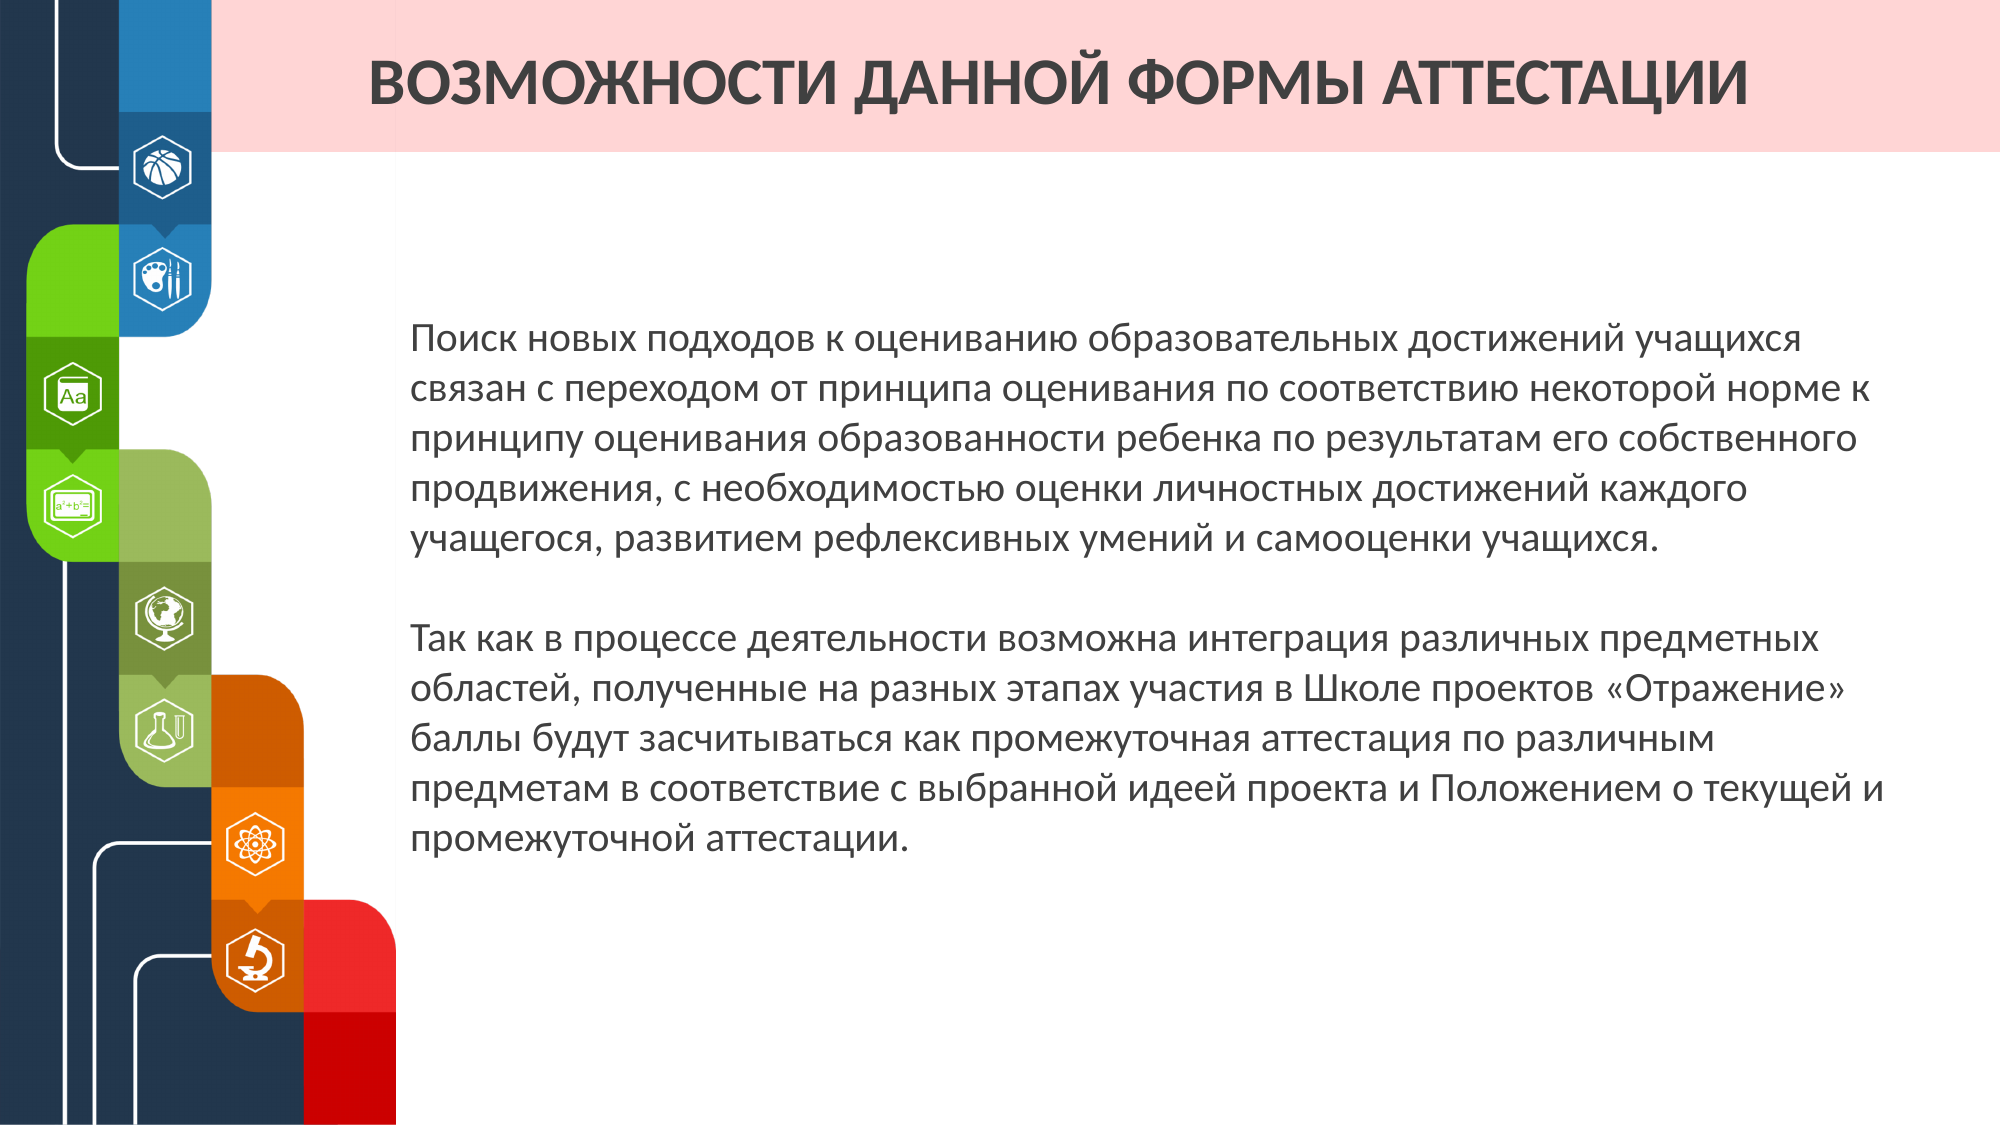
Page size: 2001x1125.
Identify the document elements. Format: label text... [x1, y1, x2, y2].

text_box [396, 0, 2000, 154]
text_box Поиск новых подходов к оцениванию образовательных достижений учащихся связан с переходом от принципа оценивания по соответствию некоторой норме к принципу оценивания образованности ребенка по результатам его собственного продвижения, с необходимостью оценки личностных достижений каждого учащегося, развитием рефлексивных умений и самооценки учащихся. Так как в процессе деятельности возможна интеграция различных предметных областей, полученные на разных этапах участия в Школе проектов «Отражение» баллы будут засчитываться как промежуточная аттестация по различным предметам в соответствие с выбранной идеей проекта и Положением о текущей и промежуточной аттестации. [399, 302, 1926, 918]
text_box ВОЗМОЖНОСТИ ДАННОЙ ФОРМЫ АТТЕСТАЦИИ [399, 30, 1782, 126]
picture [0, 0, 396, 1125]
